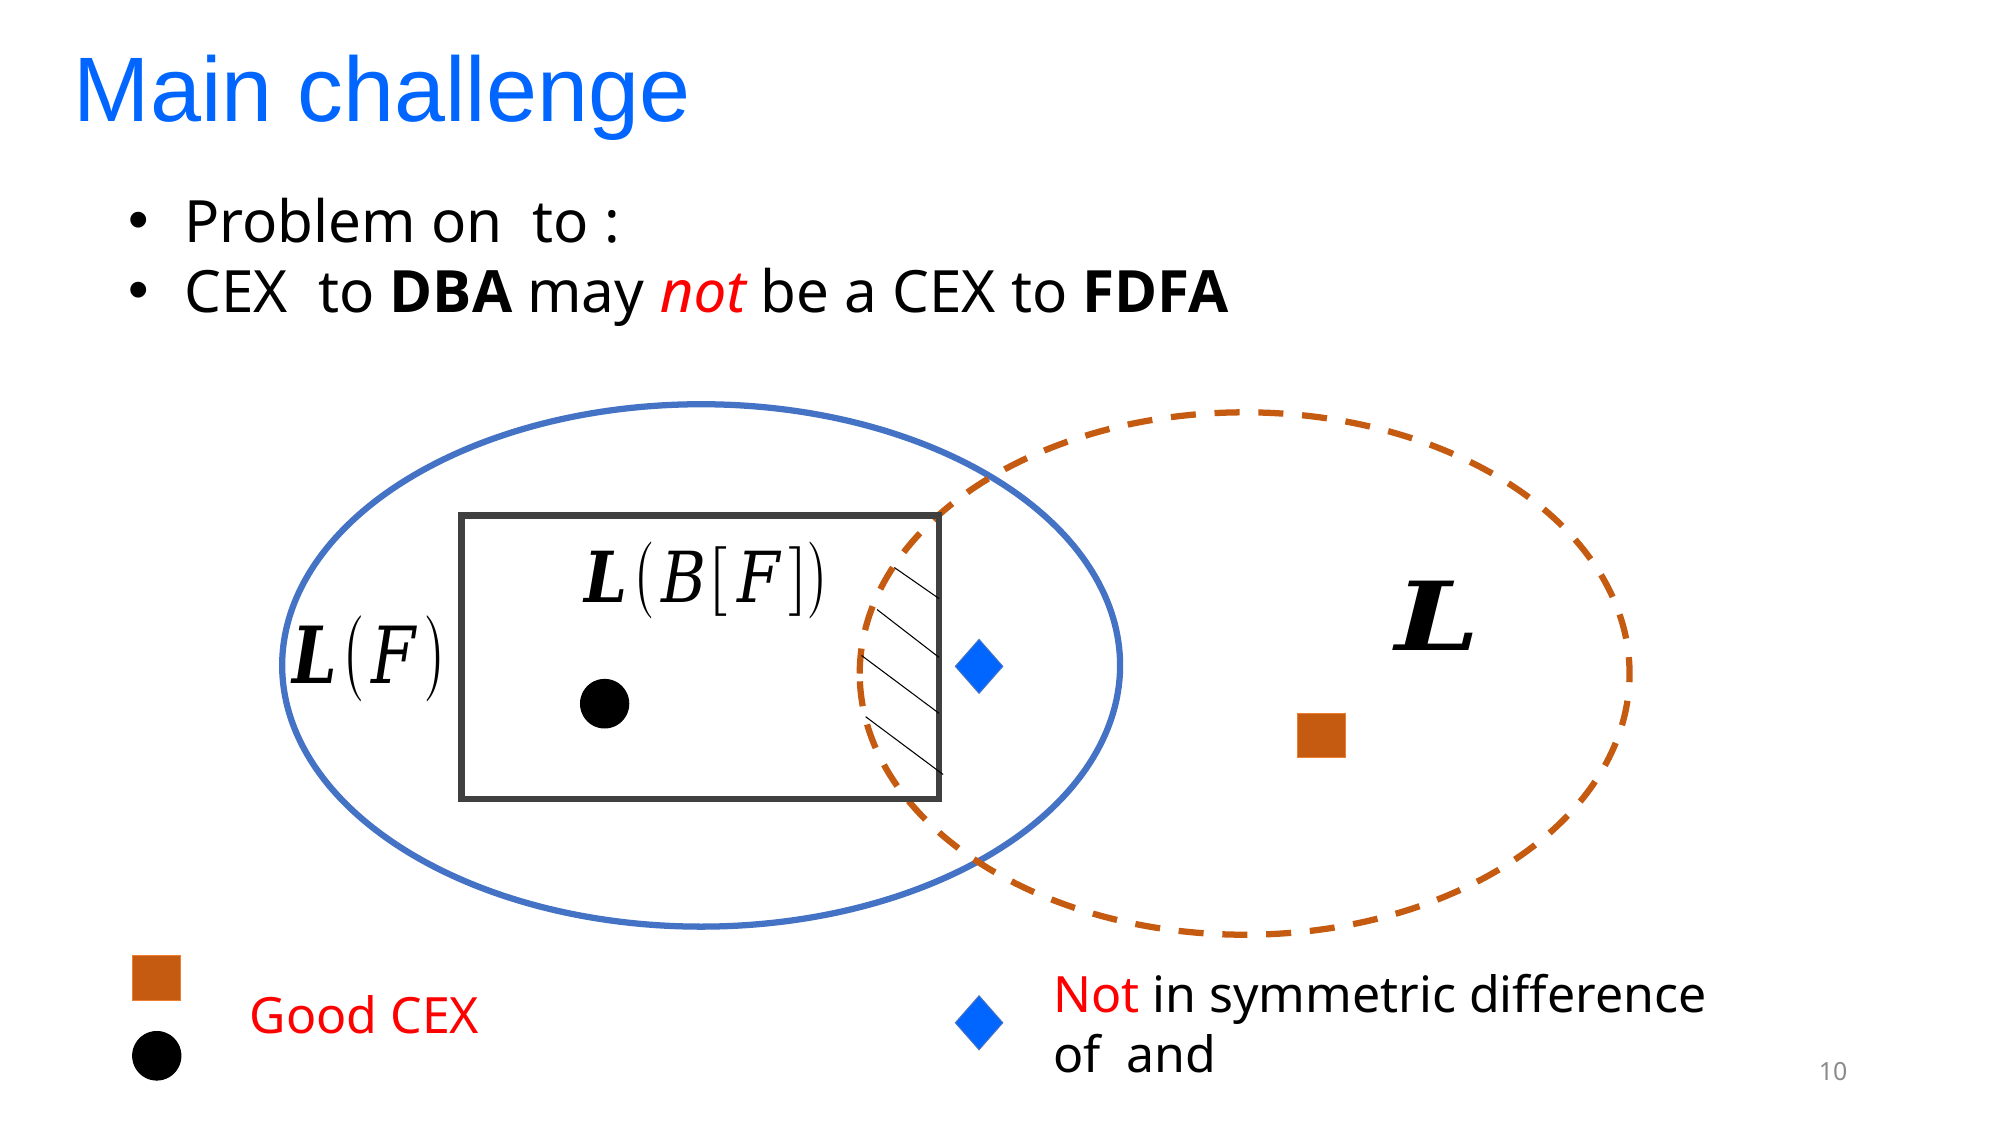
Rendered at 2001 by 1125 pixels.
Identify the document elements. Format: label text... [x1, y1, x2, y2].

text_box Main challenge [59, 22, 1726, 148]
text_box [579, 678, 630, 729]
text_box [861, 655, 940, 714]
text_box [876, 609, 939, 655]
text_box [954, 638, 1004, 695]
text_box Good CEX [235, 976, 499, 1052]
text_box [894, 567, 940, 599]
text_box [132, 1030, 182, 1081]
text_box [907, 411, 1631, 936]
slide_number 10 [1412, 1042, 1863, 1103]
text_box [865, 716, 944, 775]
text_box [954, 995, 1004, 1051]
text_box [1297, 713, 1346, 758]
text_box [461, 515, 940, 800]
text_box [281, 403, 991, 928]
text_box [132, 955, 181, 1001]
